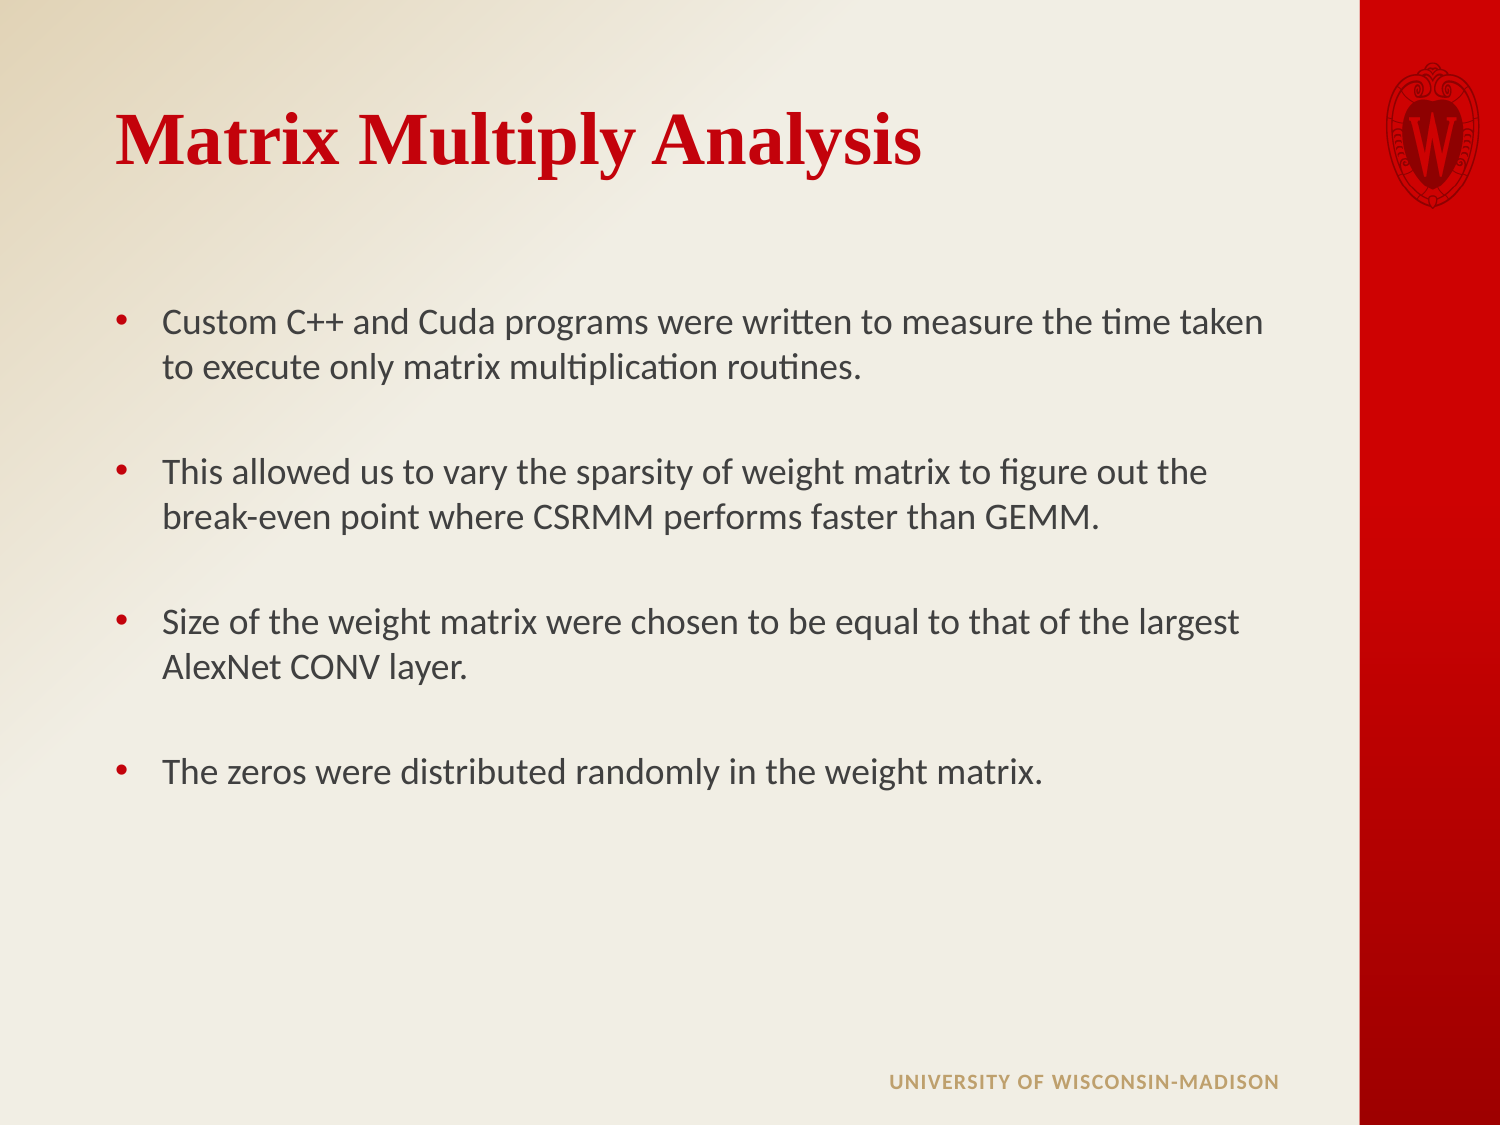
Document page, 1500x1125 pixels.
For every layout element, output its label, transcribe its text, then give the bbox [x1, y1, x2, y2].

list Custom C++ and Cuda programs were written to measure the time taken to execute only matrix multiplication routines. This allowed us to vary the sparsity of weight matrix to figure out the break-even point where CSRMM performs faster than GEMM. Size of the weight matrix were chosen to be equal to that of the largest AlexNet CONV layer. The zeros were distributed randomly in the weight matrix. [115, 244, 1287, 973]
title Matrix Multiply Analysis [115, 89, 1287, 231]
picture [1358, 0, 1500, 1125]
